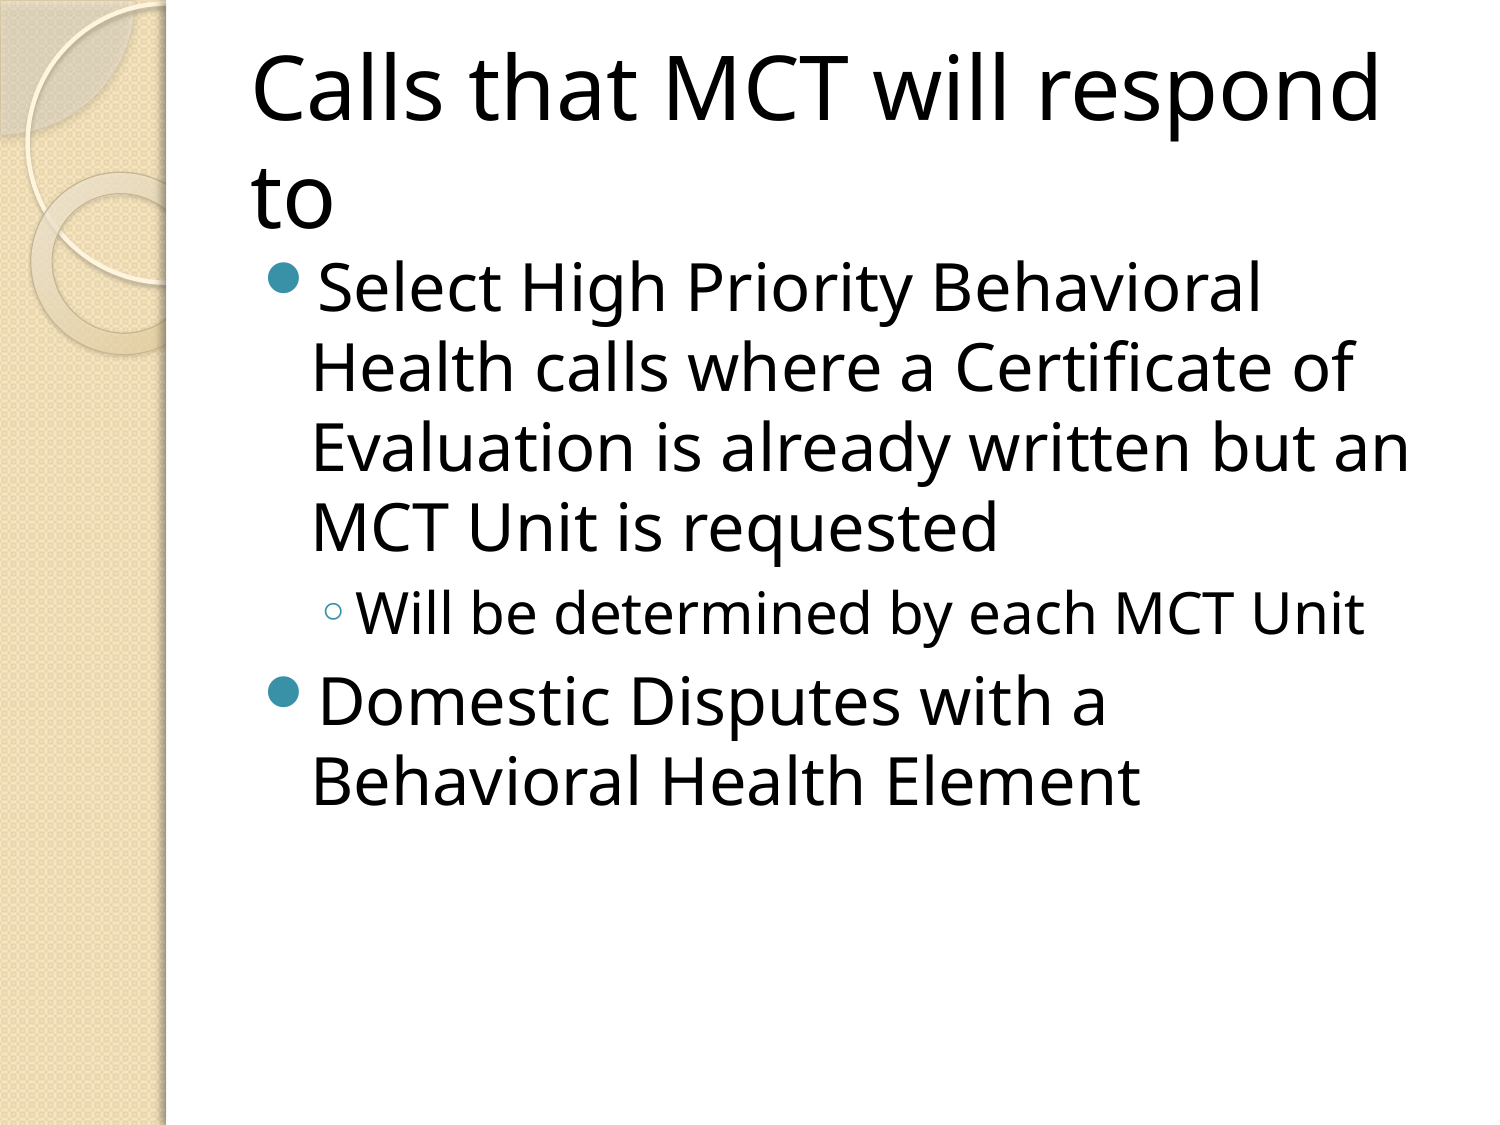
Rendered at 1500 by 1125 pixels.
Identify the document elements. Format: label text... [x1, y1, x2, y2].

title Calls that MCT will respond to [235, 45, 1466, 233]
list Select High Priority Behavioral Health calls where a Certificate of Evaluation is already written but an MCT Unit is requested Will be determined by each MCT Unit Domestic Disputes with a Behavioral Health Element [235, 237, 1466, 1025]
